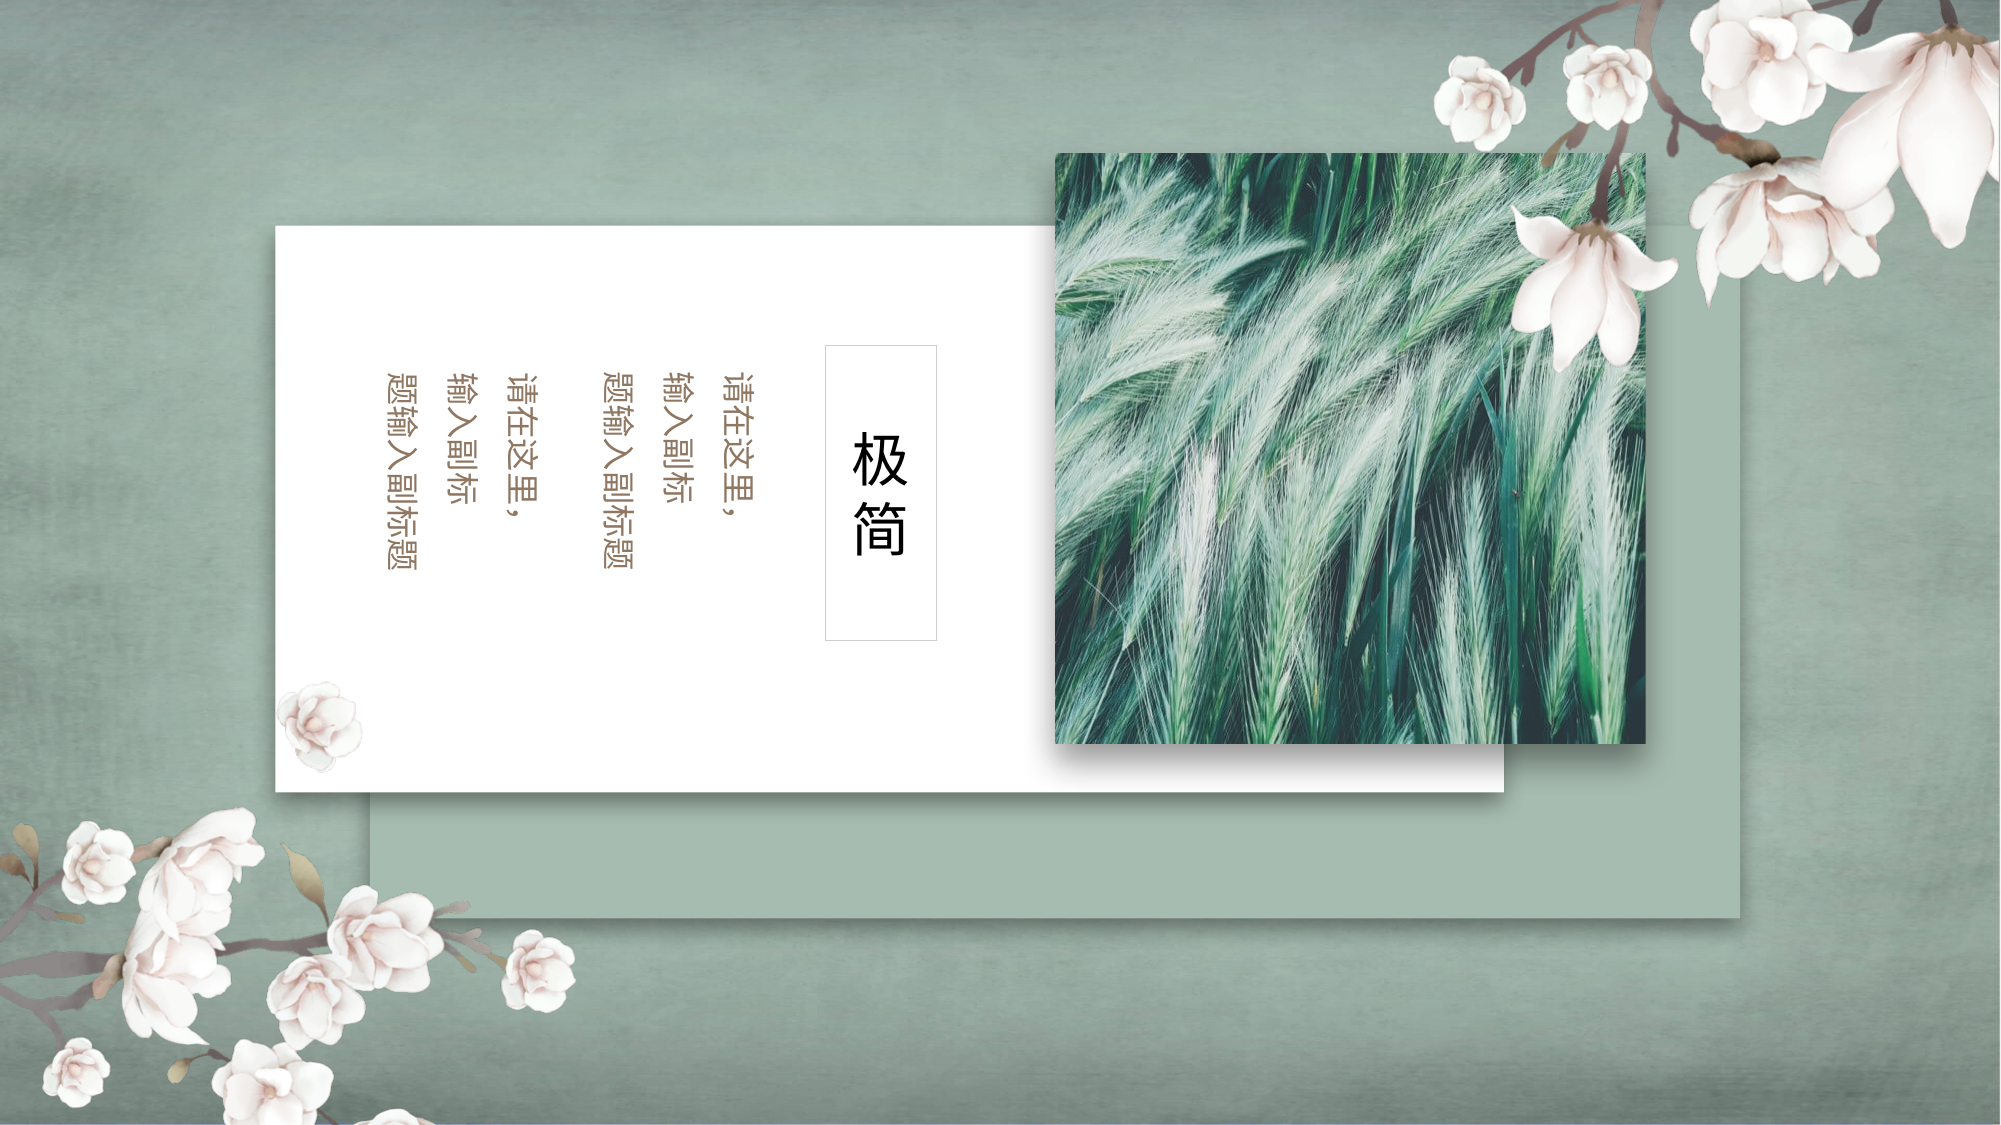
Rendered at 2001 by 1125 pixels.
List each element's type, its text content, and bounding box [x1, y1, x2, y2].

text_box [1054, 152, 1647, 745]
picture [0, 0, 2001, 1125]
text_box 请在这里， 输入副标 题输入副标题 [298, 357, 572, 624]
text_box 请在这里， 输入副标 题输入副标题 [514, 356, 788, 660]
text_box [635, 558, 1741, 920]
text_box [274, 224, 1505, 793]
text_box 极简 [825, 345, 937, 641]
